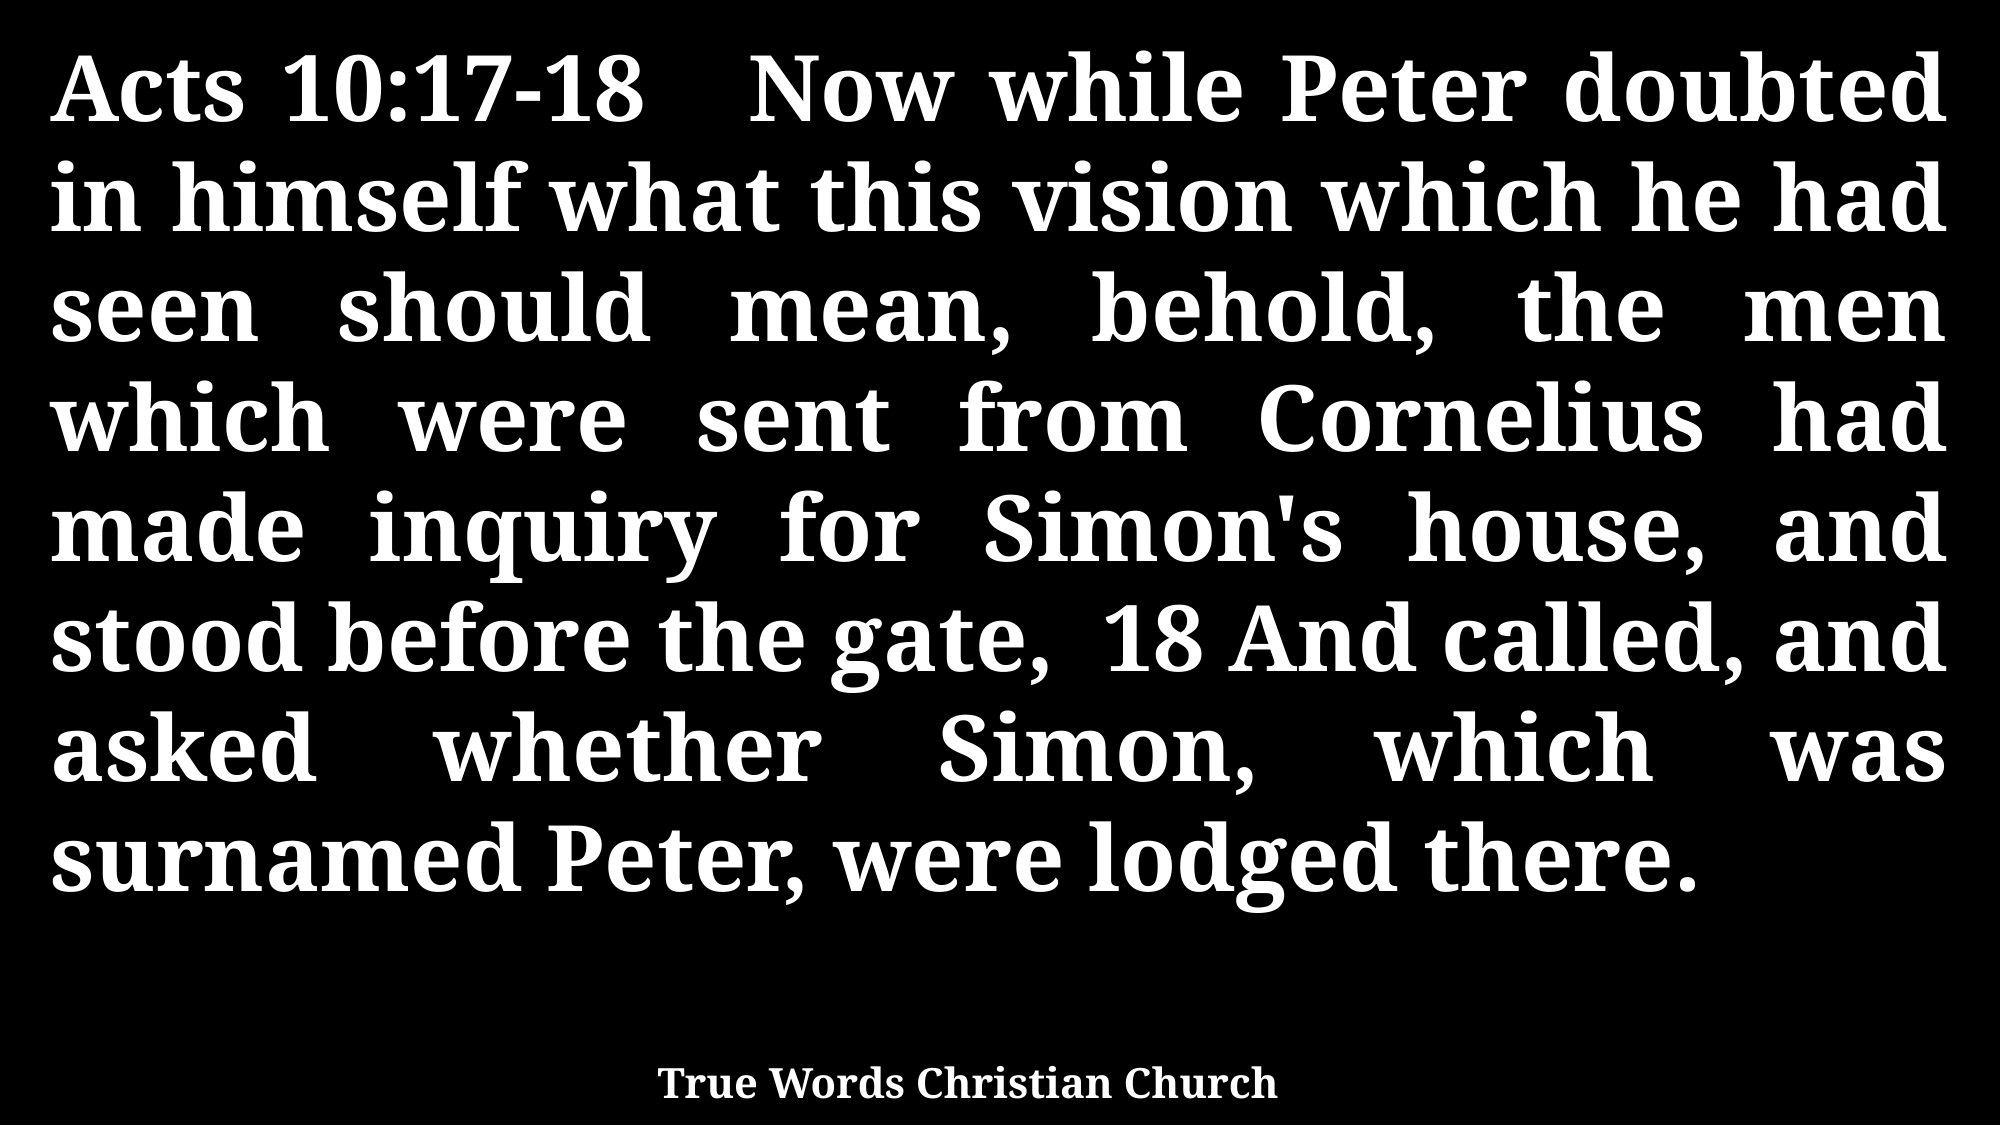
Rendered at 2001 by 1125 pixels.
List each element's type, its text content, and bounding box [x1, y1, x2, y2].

text_box True Words Christian Church [642, 1049, 1294, 1114]
text_box Acts 10:17-18 Now while Peter doubted in himself what this vision which he had seen should mean, behold, the men which were sent from Cornelius had made inquiry for Simon's house, and stood before the gate, 18 And called, and asked whether Simon, which was surnamed Peter, were lodged there. [35, 22, 1965, 918]
